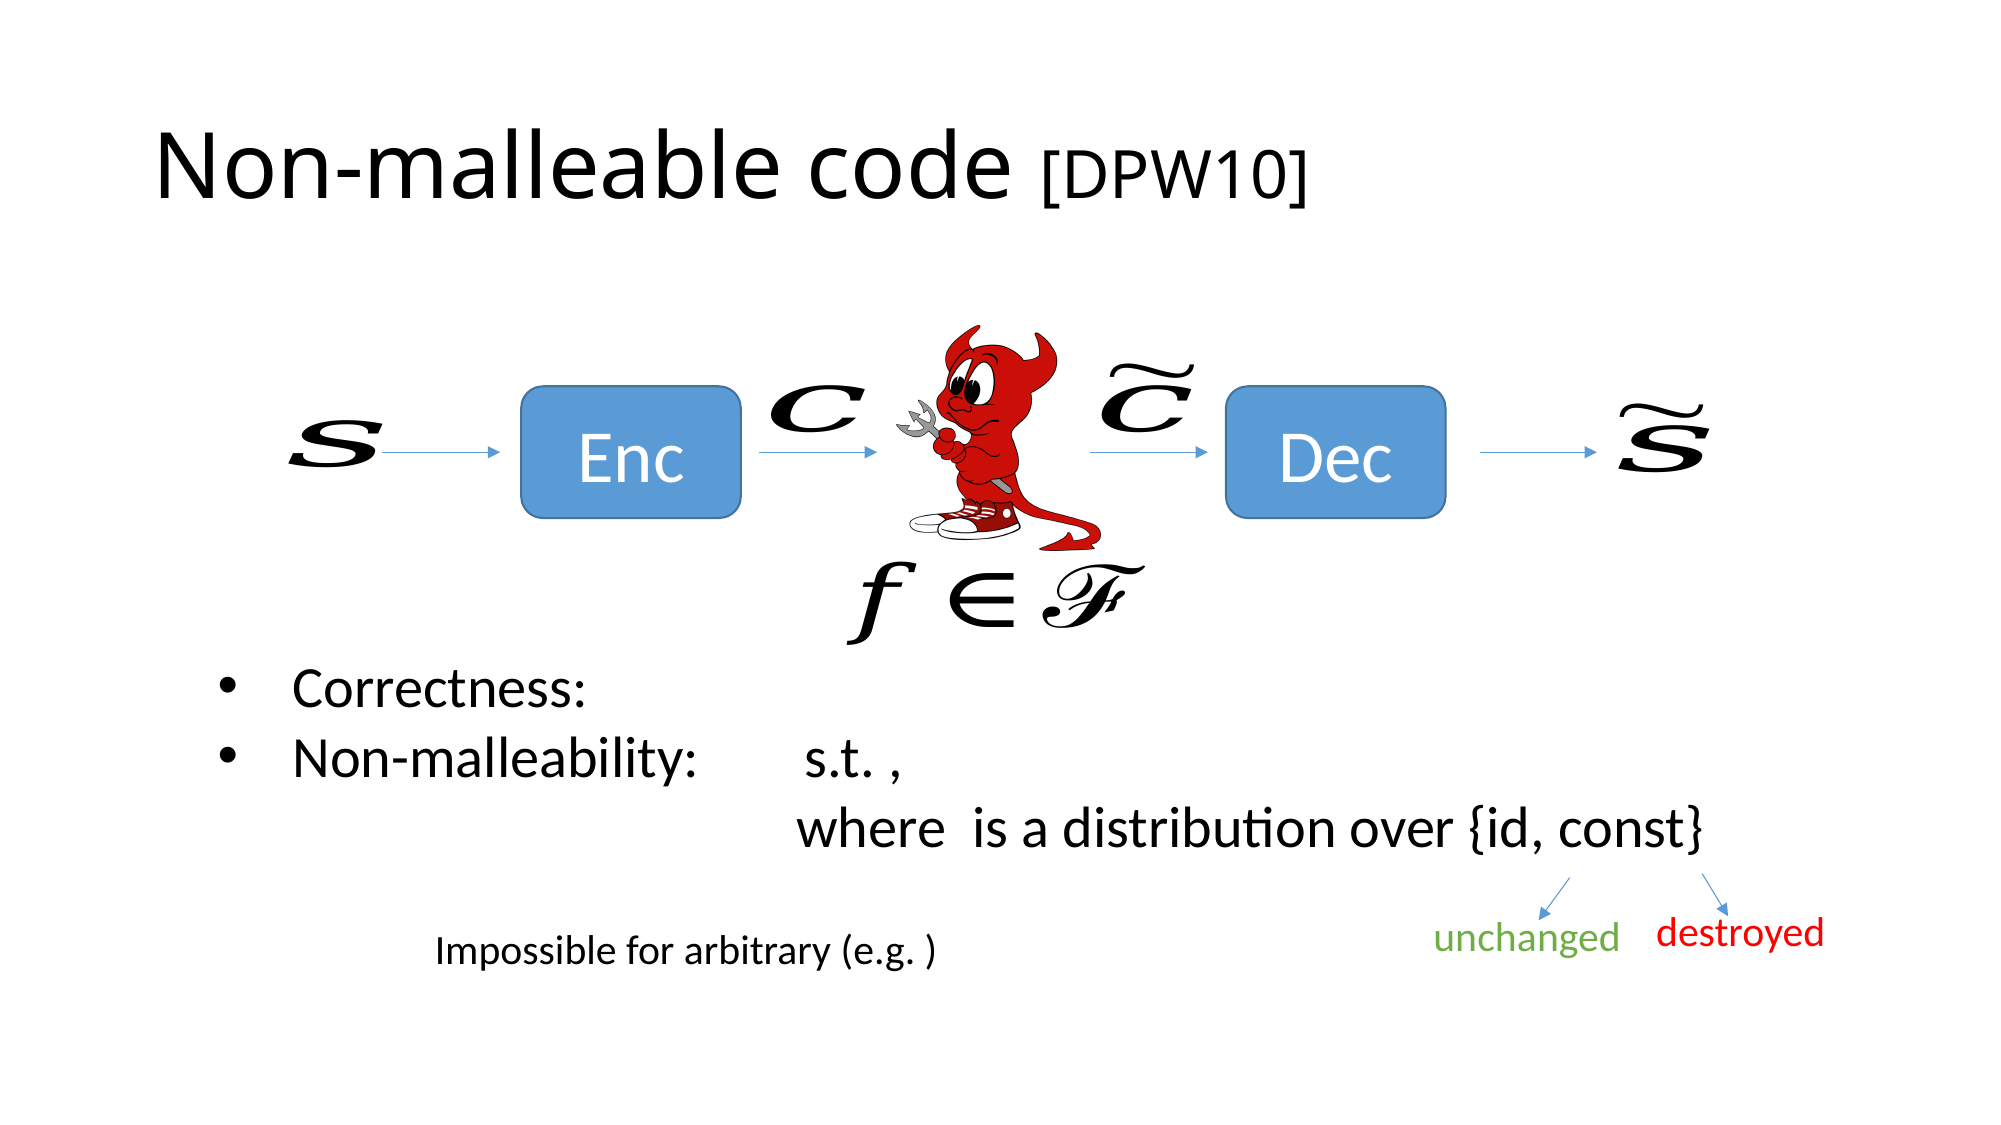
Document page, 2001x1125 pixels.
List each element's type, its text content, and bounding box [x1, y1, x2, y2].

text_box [1702, 873, 1728, 917]
title Non-malleable code [DPW10] [137, 59, 1863, 278]
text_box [1538, 877, 1570, 921]
text_box unchanged [1372, 902, 1682, 967]
text_box Enc [520, 385, 742, 520]
text_box Dec [1224, 385, 1447, 520]
text_box destroyed [1586, 897, 1896, 963]
picture [896, 325, 1101, 552]
